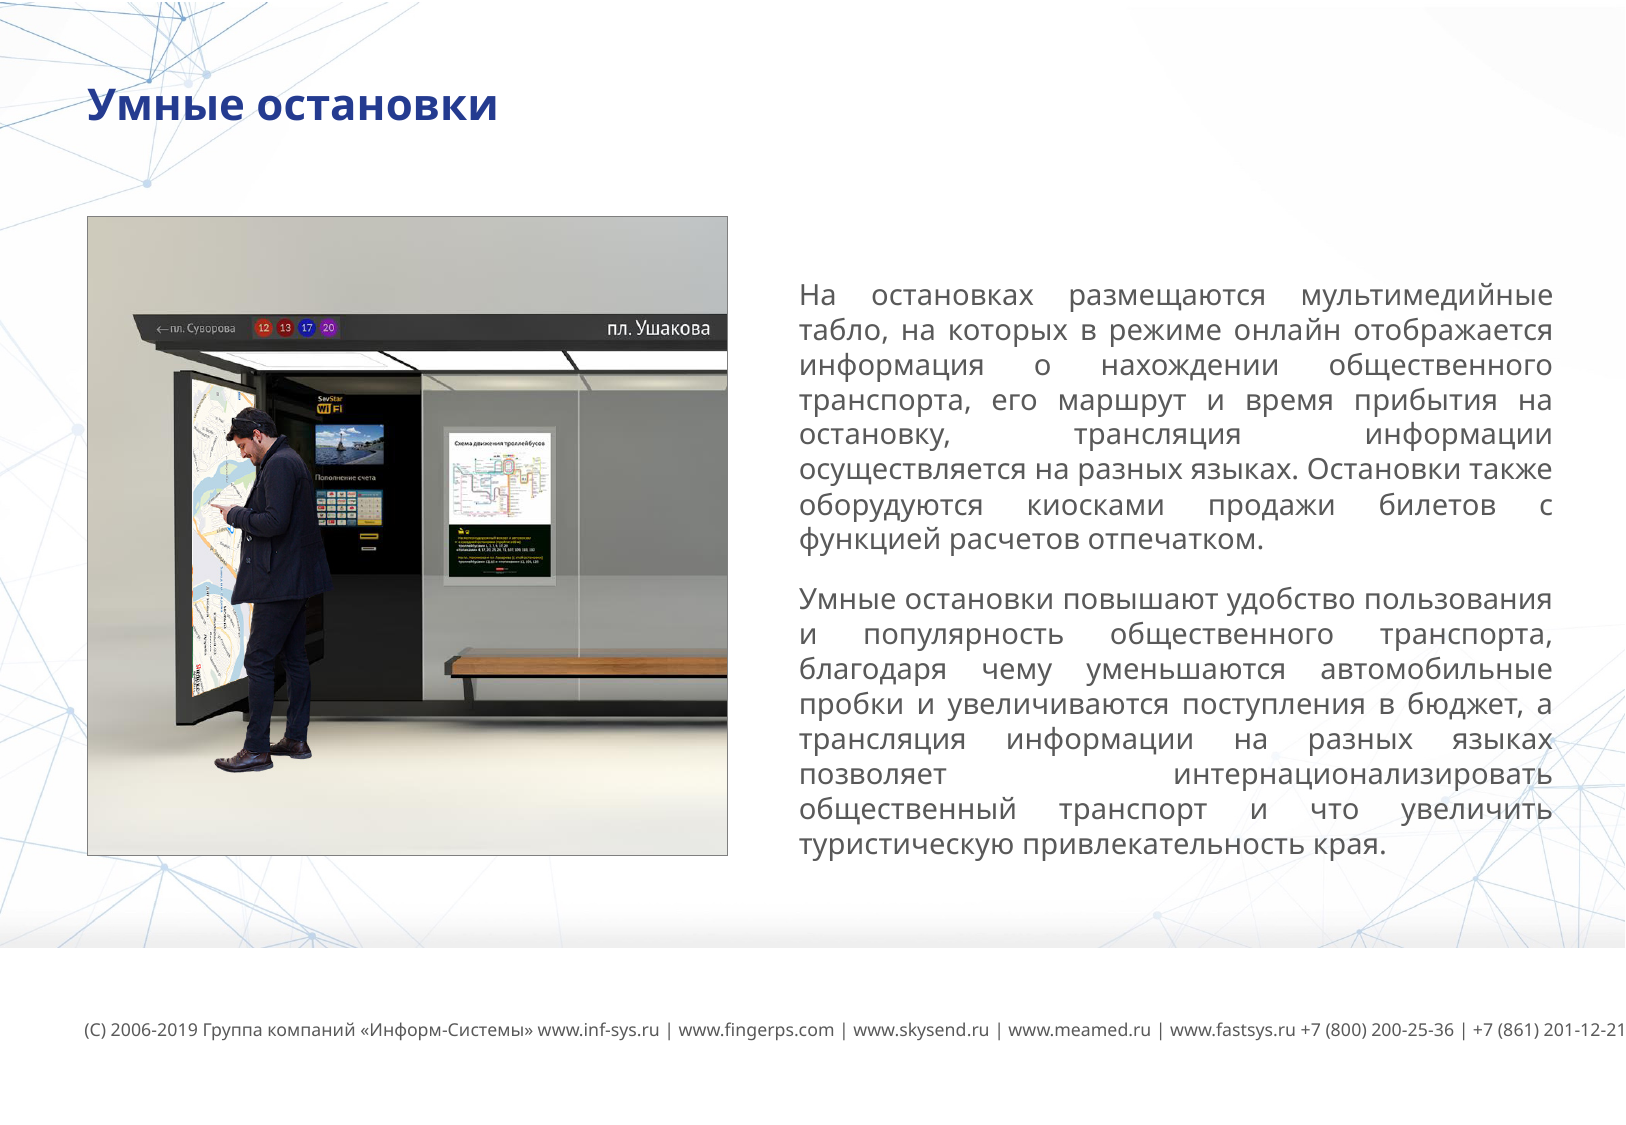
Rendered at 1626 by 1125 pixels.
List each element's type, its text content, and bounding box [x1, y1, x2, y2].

text_box (С) 2006-2019 Группа компаний «Информ-Системы» www.inf-sys.ru | www.fingerps.com | www.skysend.ru | www.meamed.ru | www.fastsys.ru +7 (800) 200-25-36 | +7 (861) 201-12-21 [84, 1018, 1540, 1044]
picture [0, 1, 1625, 948]
